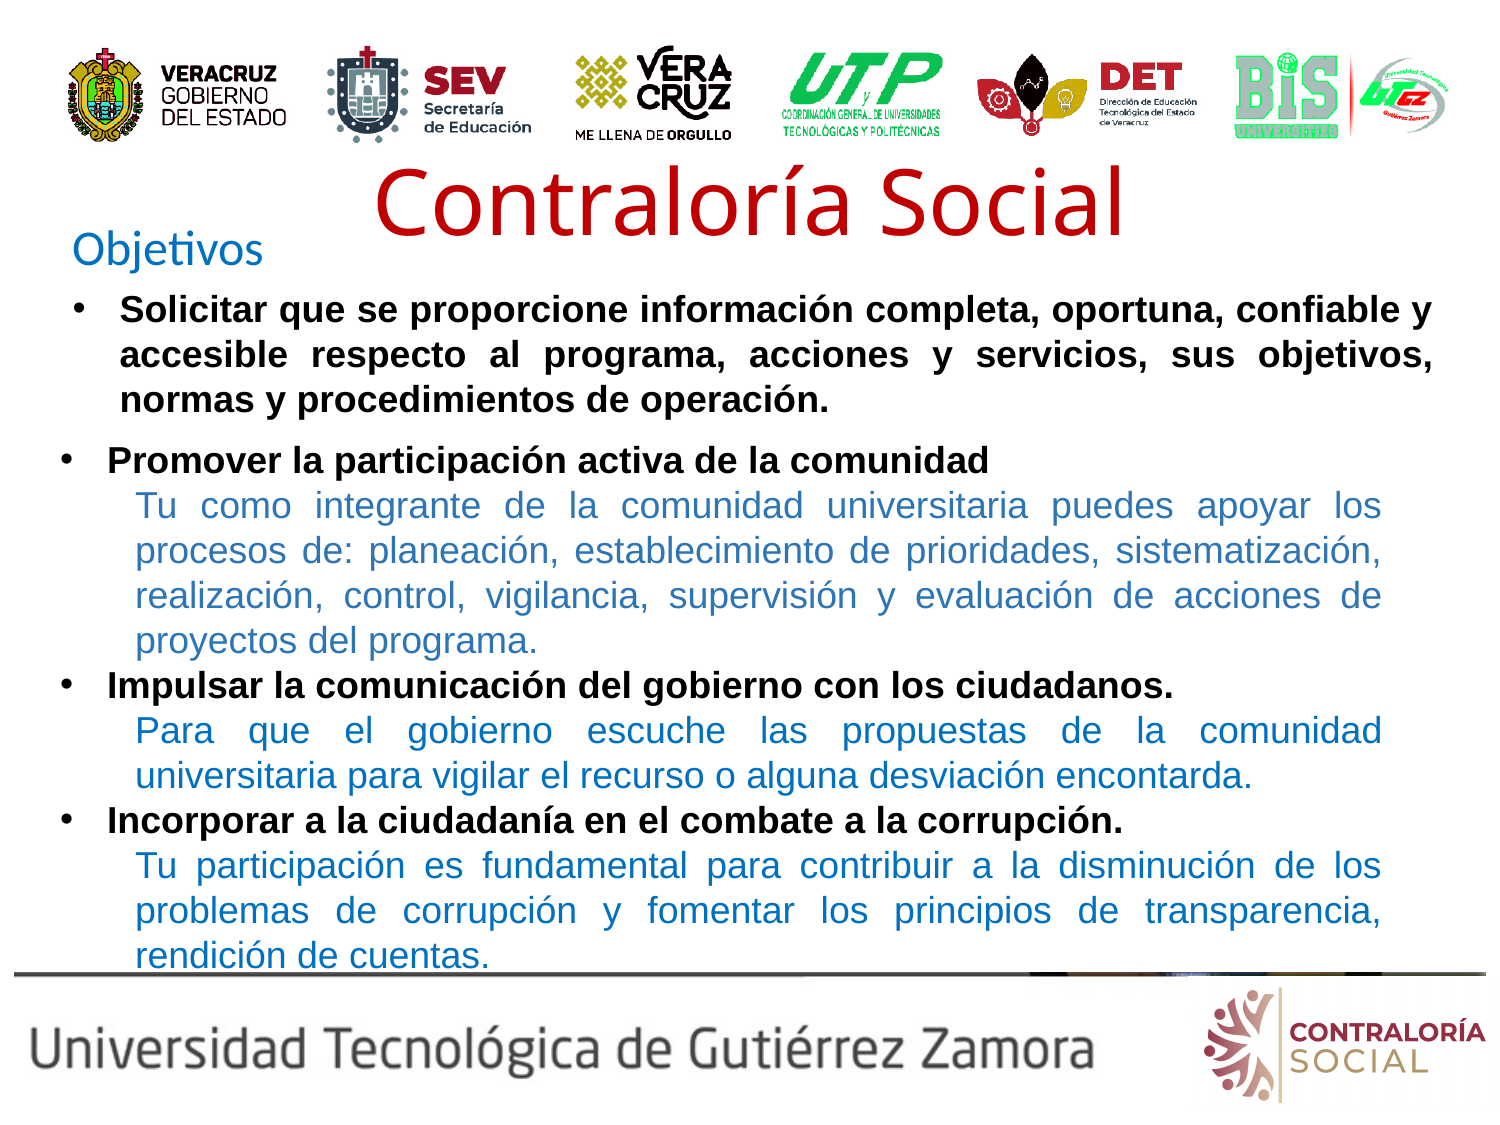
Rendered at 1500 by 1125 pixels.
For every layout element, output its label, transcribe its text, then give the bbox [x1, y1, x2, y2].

title Contraloría Social [103, 148, 1397, 277]
text_box Solicitar que se proporcione información completa, oportuna, confiable y accesible respecto al programa, acciones y servicios, sus objetivos, normas y procedimientos de operación. [57, 277, 1449, 428]
text_box Objetivos [57, 207, 389, 283]
picture [48, 24, 1464, 161]
picture [14, 972, 1500, 1109]
text_box Promover la participación activa de la comunidad Tu como integrante de la comunidad universitaria puedes apoyar los procesos de: planeación, establecimiento de prioridades, sistematización, realización, control, vigilancia, supervisión y evaluación de acciones de proyectos del programa. Impulsar la comunicación del gobierno con los ciudadanos. Para que el gobierno escuche las propuestas de la comunidad universitaria para vigilar el recurso o alguna desviación encontarda. Incorporar a la ciudadanía en el combate a la corrupción. Tu participación es fundamental para contribuir a la disminución de los problemas de corrupción y fomentar los principios de transparencia, rendición de cuentas. [45, 429, 1397, 984]
